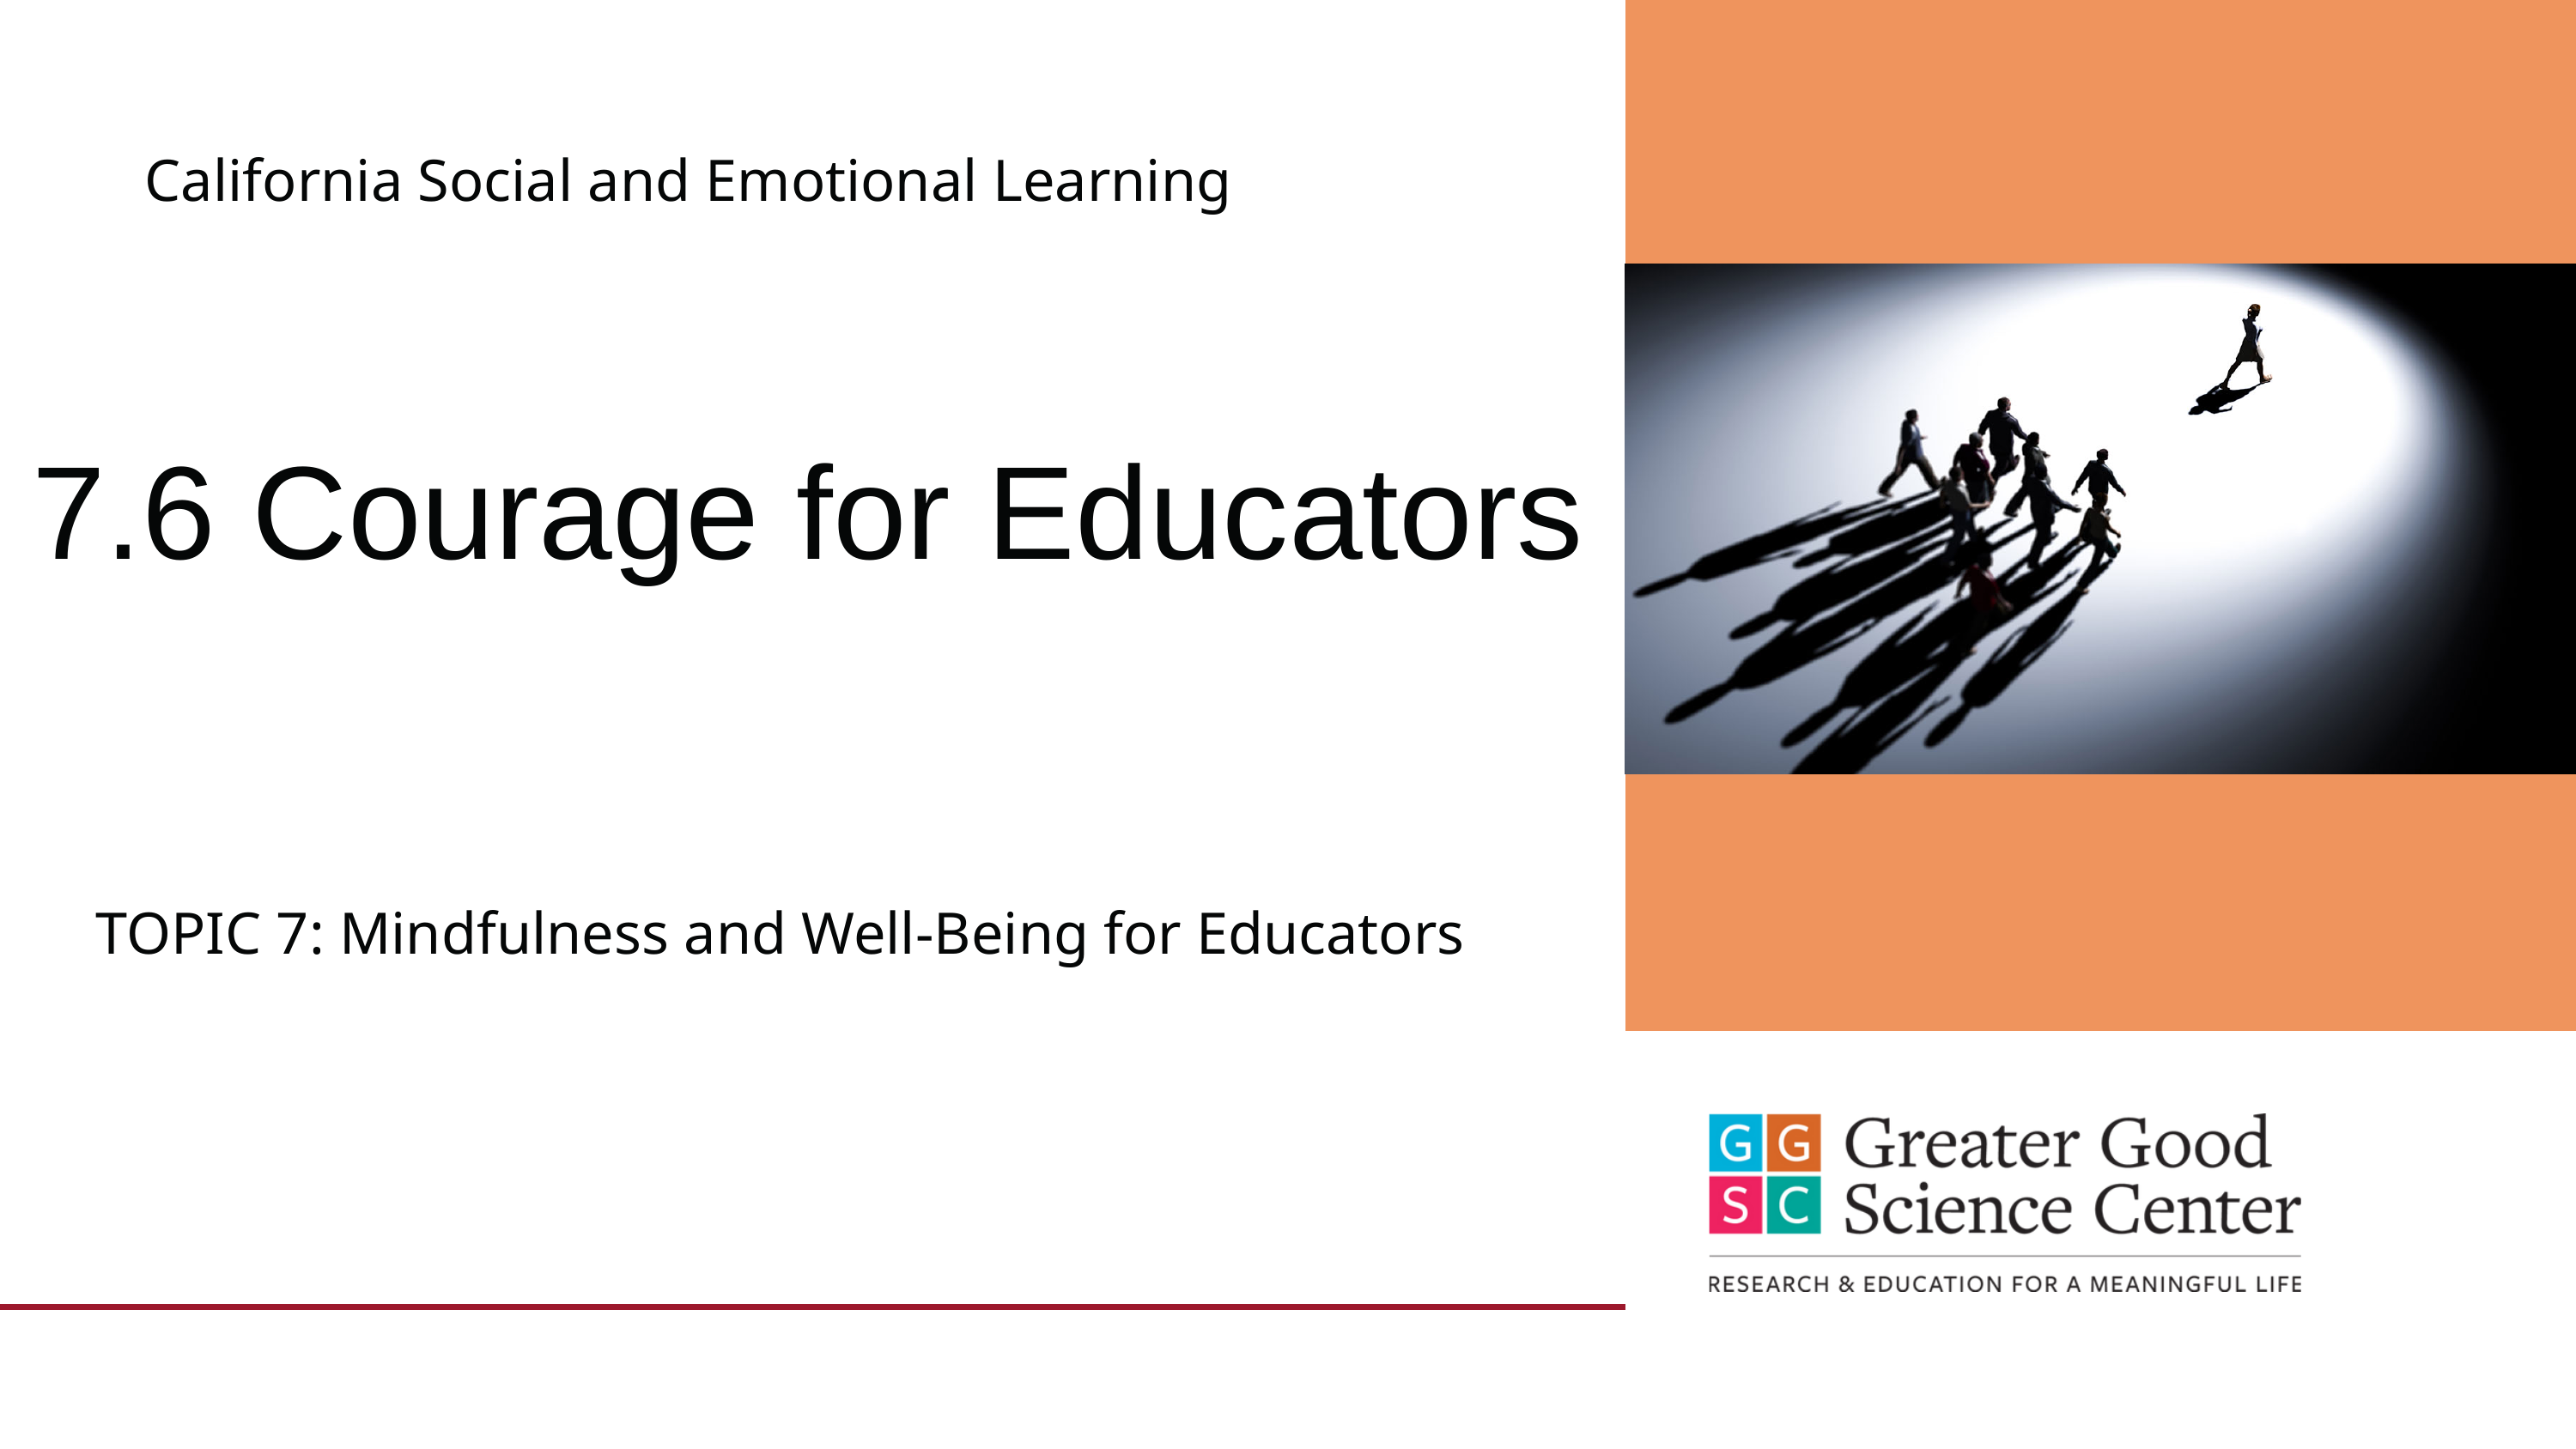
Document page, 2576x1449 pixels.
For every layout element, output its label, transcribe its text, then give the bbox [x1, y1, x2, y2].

text_box California Social and Emotional Learning [144, 123, 1369, 302]
text_box TOPIC 7: Mindfulness and Well-Being for Educators [95, 876, 1594, 966]
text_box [1625, 780, 2576, 1031]
picture [1625, 264, 2576, 774]
text_box 7.6 Courage for Educators [32, 443, 1594, 586]
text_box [0, 1303, 1625, 1311]
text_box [1625, 0, 2576, 264]
text_box [1709, 1113, 2301, 1292]
